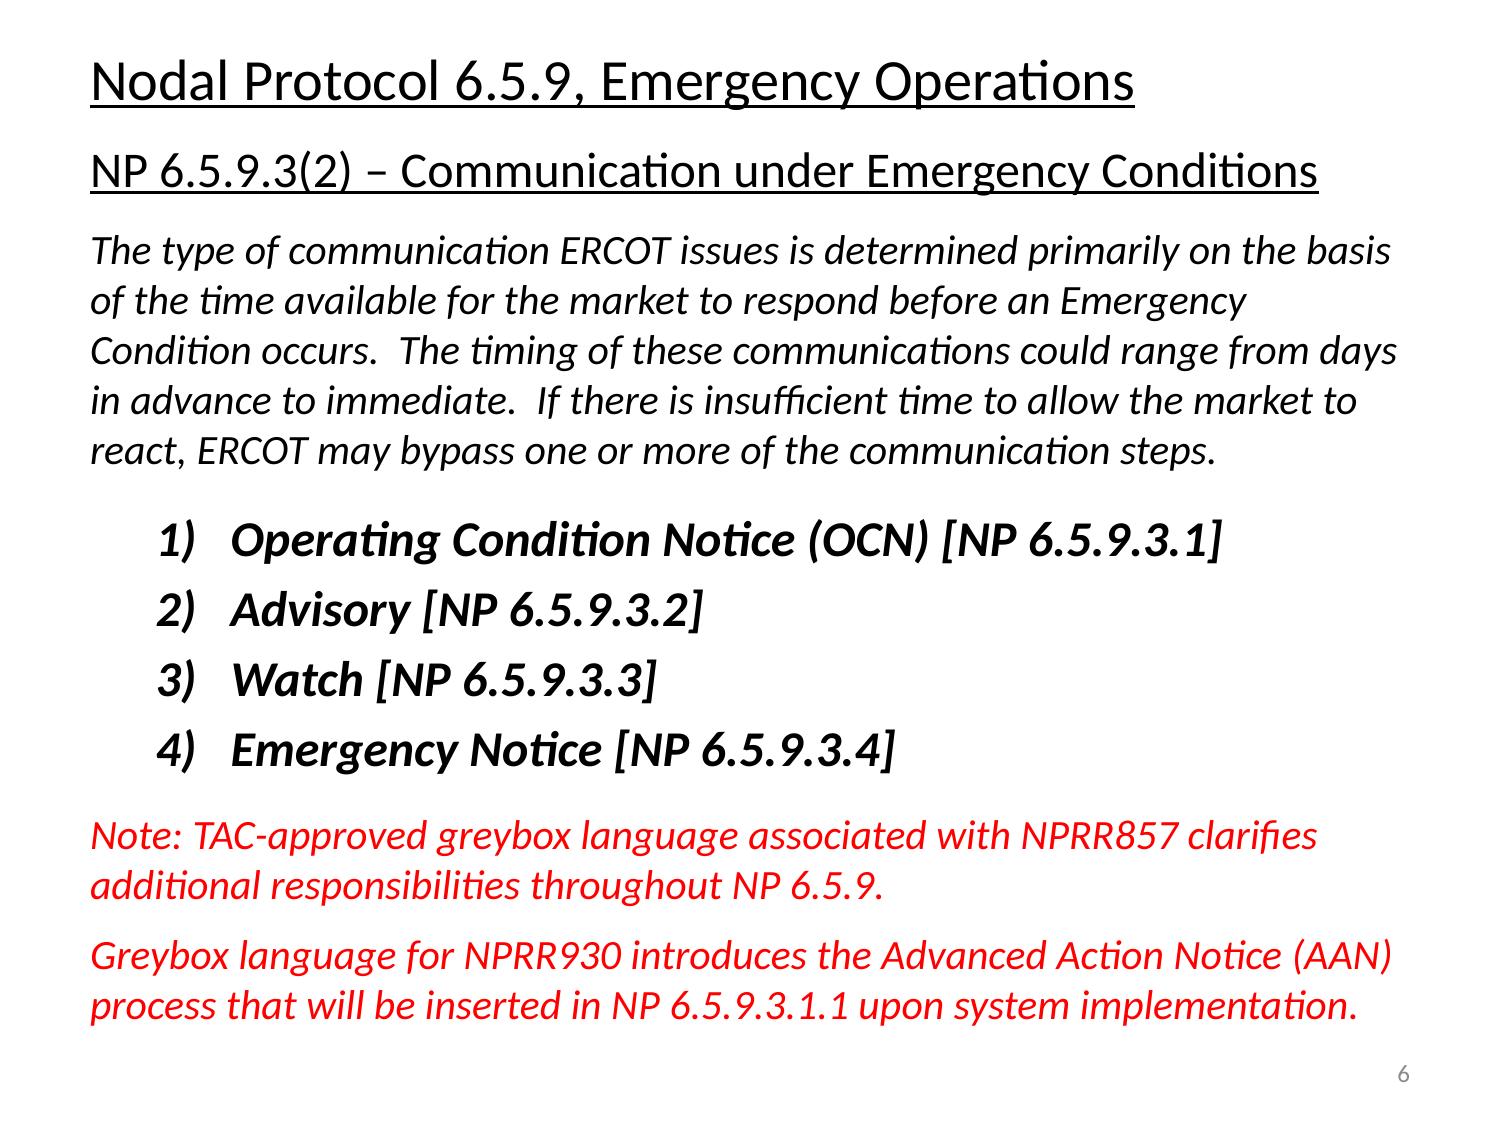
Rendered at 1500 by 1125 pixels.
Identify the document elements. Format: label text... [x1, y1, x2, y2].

slide_number 6 [1074, 1042, 1425, 1103]
list NP 6.5.9.3(2) – Communication under Emergency Conditions The type of communication ERCOT issues is determined primarily on the basis of the time available for the market to respond before an Emergency Condition occurs. The timing of these communications could range from days in advance to immediate. If there is insufficient time to allow the market to react, ERCOT may bypass one or more of the communication steps. Operating Condition Notice (OCN) [NP 6.5.9.3.1] Advisory [NP 6.5.9.3.2] Watch [NP 6.5.9.3.3] Emergency Notice [NP 6.5.9.3.4] Note: TAC-approved greybox language associated with NPRR857 clarifies additional responsibilities throughout NP 6.5.9. Greybox language for NPRR930 introduces the Advanced Action Notice (AAN) process that will be inserted in NP 6.5.9.3.1.1 upon system implementation. [75, 130, 1425, 1056]
title Nodal Protocol 6.5.9, Emergency Operations [75, 24, 1475, 130]
